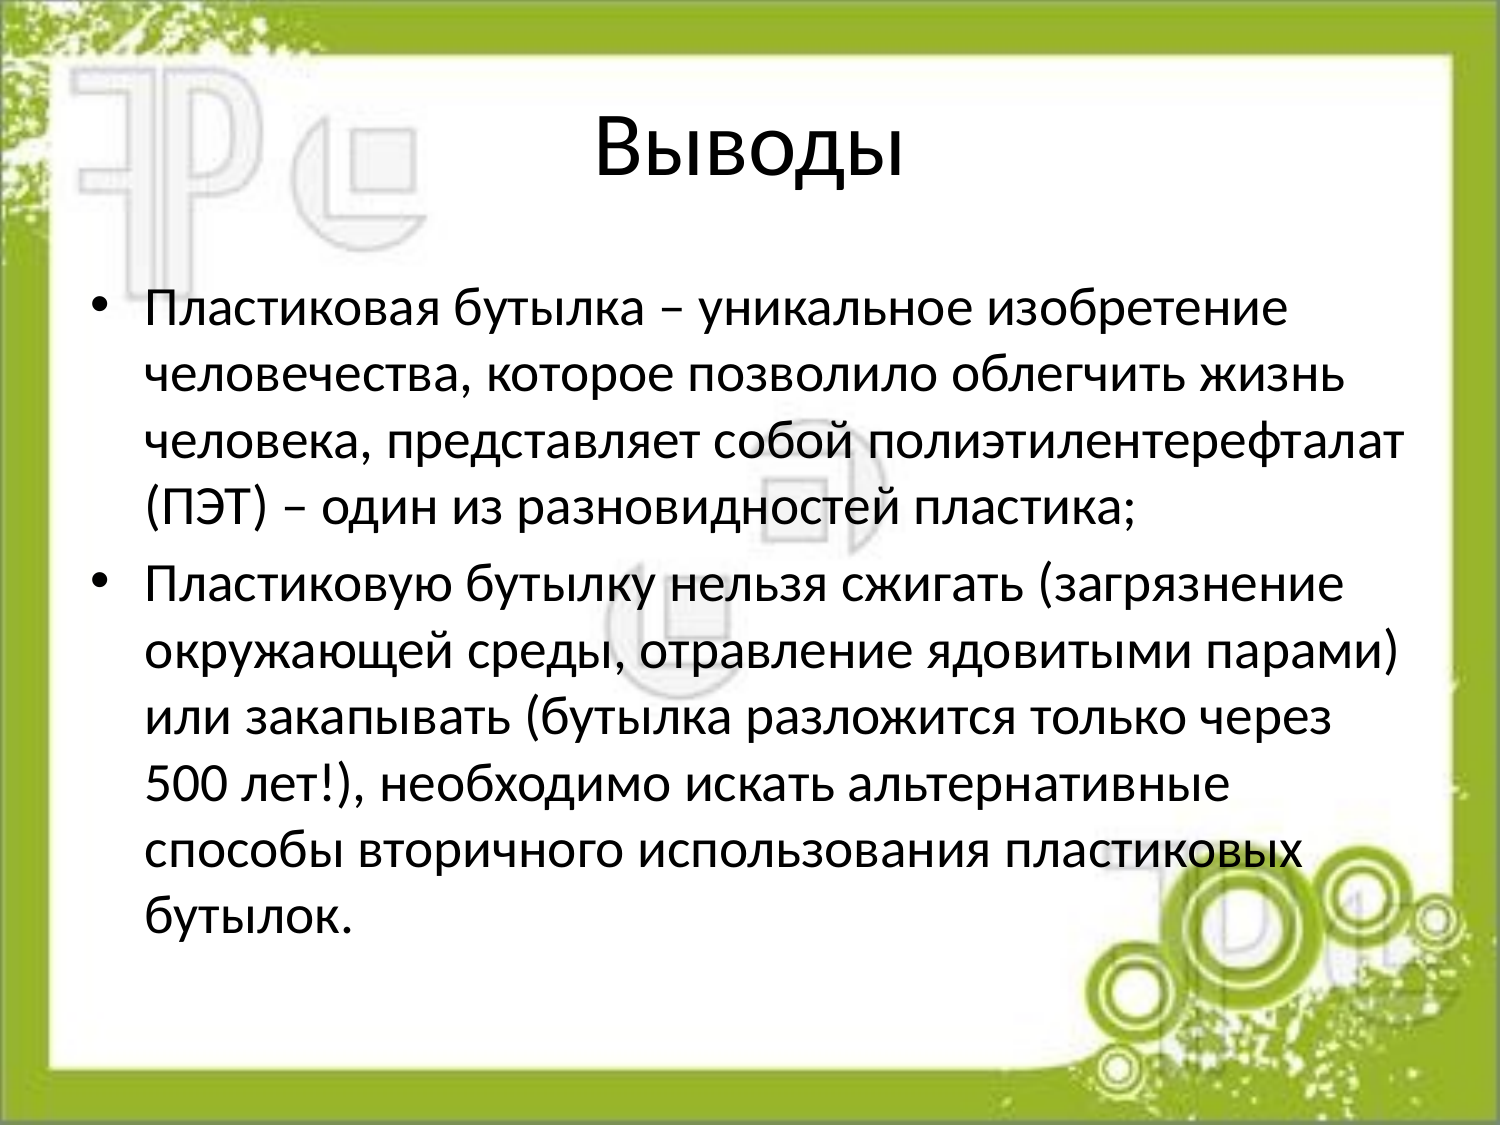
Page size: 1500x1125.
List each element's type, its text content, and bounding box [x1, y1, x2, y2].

list Пластиковая бутылка – уникальное изобретение человечества, которое позволило облегчить жизнь человека, представляет собой полиэтилентерефталат (ПЭТ) – один из разновидностей пластика; Пластиковую бутылку нельзя сжигать (загрязнение окружающей среды, отравление ядовитыми парами) или закапывать (бутылка разложится только через 500 лет!), необходимо искать альтернативные способы вторичного использования пластиковых бутылок. [75, 262, 1425, 1005]
picture [0, 0, 1500, 1125]
title Выводы [75, 45, 1425, 233]
